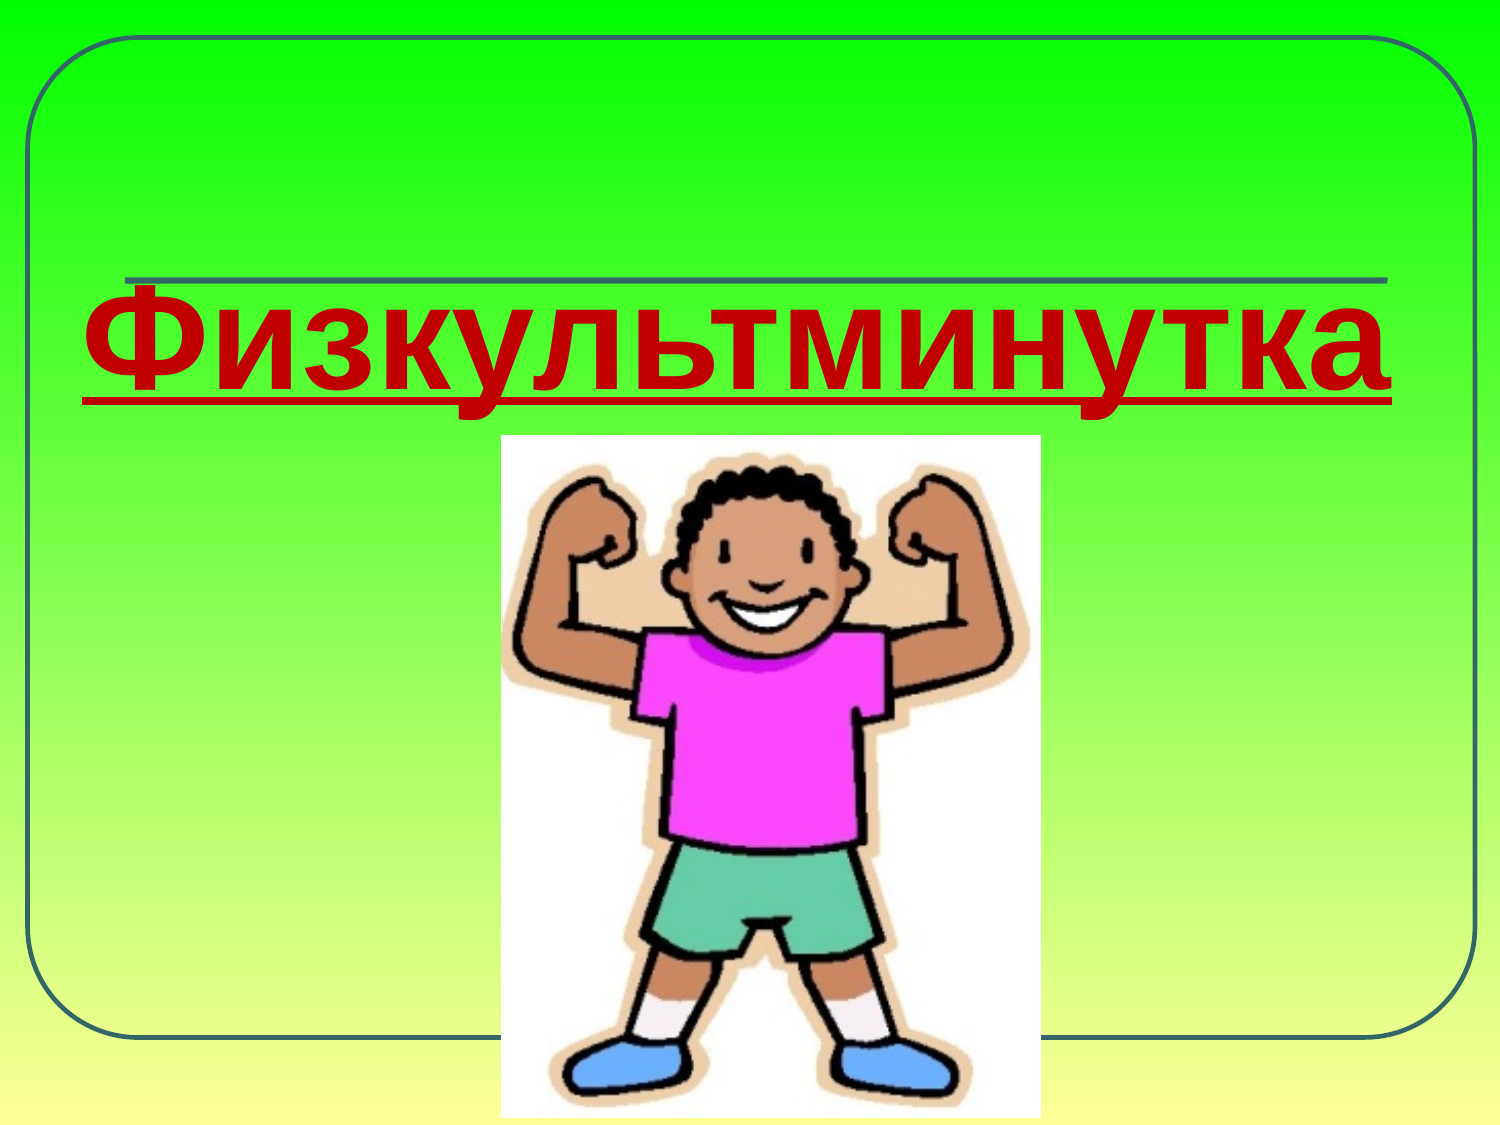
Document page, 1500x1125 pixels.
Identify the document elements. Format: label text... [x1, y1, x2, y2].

picture [501, 434, 1041, 1118]
text_box Физкультминутка [0, 231, 1500, 527]
